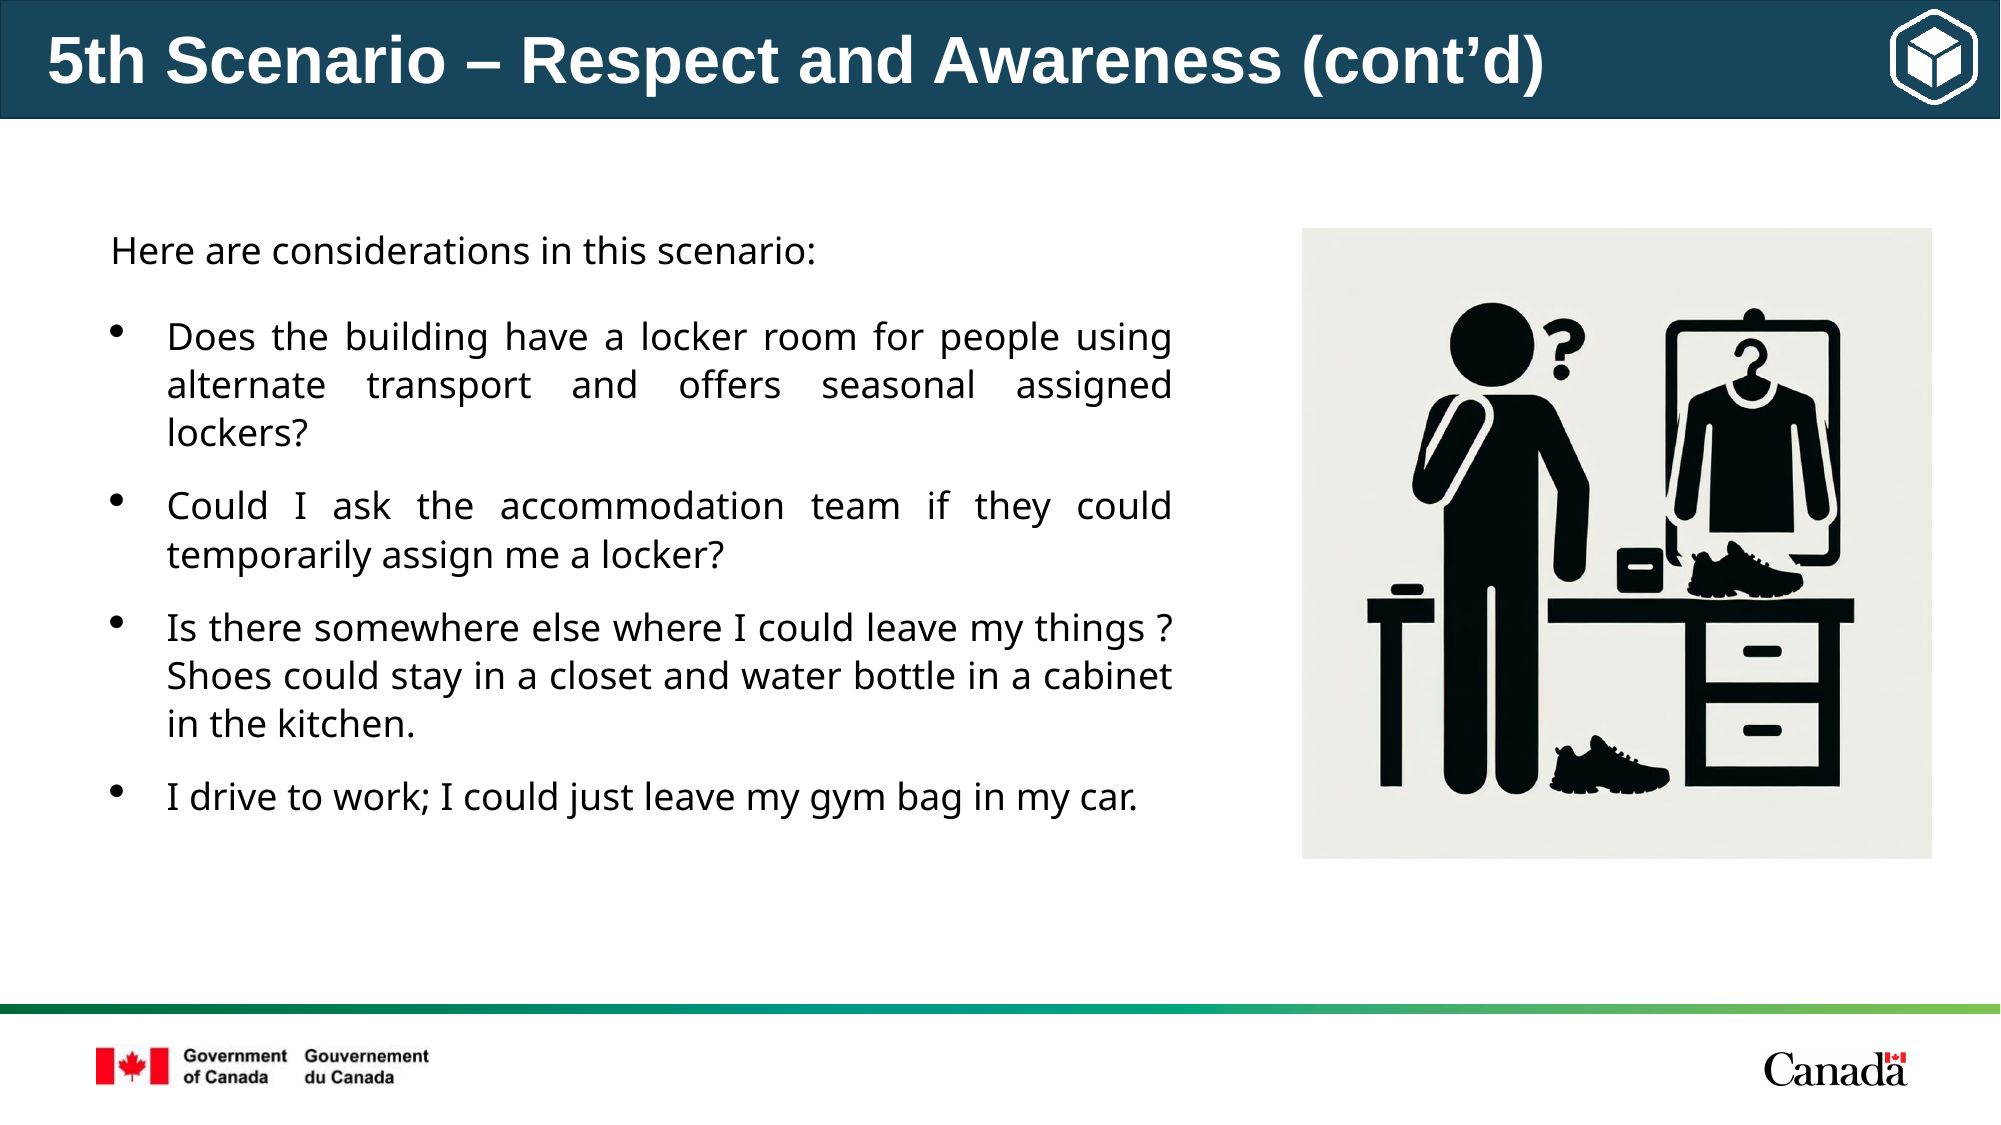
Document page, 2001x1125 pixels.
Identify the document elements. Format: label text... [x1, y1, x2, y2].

picture [96, 1045, 431, 1087]
picture [1890, 9, 1978, 105]
text_box [0, 0, 2000, 119]
title 5th Scenario – Respect and Awareness (cont’d) [32, 12, 1816, 105]
text_box Here are considerations in this scenario: Does the building have a locker room for people using alternate transport and offers seasonal assigned lockers? Could I ask the accommodation team if they could temporarily assign me a locker? Is there somewhere else where I could leave my things ? Shoes could stay in a closet and water bottle in a cabinet in the kitchen. I drive to work; I could just leave my gym bag in my car. [95, 216, 1189, 883]
picture [1302, 228, 1932, 859]
picture [0, 1004, 2001, 1014]
picture [1764, 1049, 1911, 1087]
